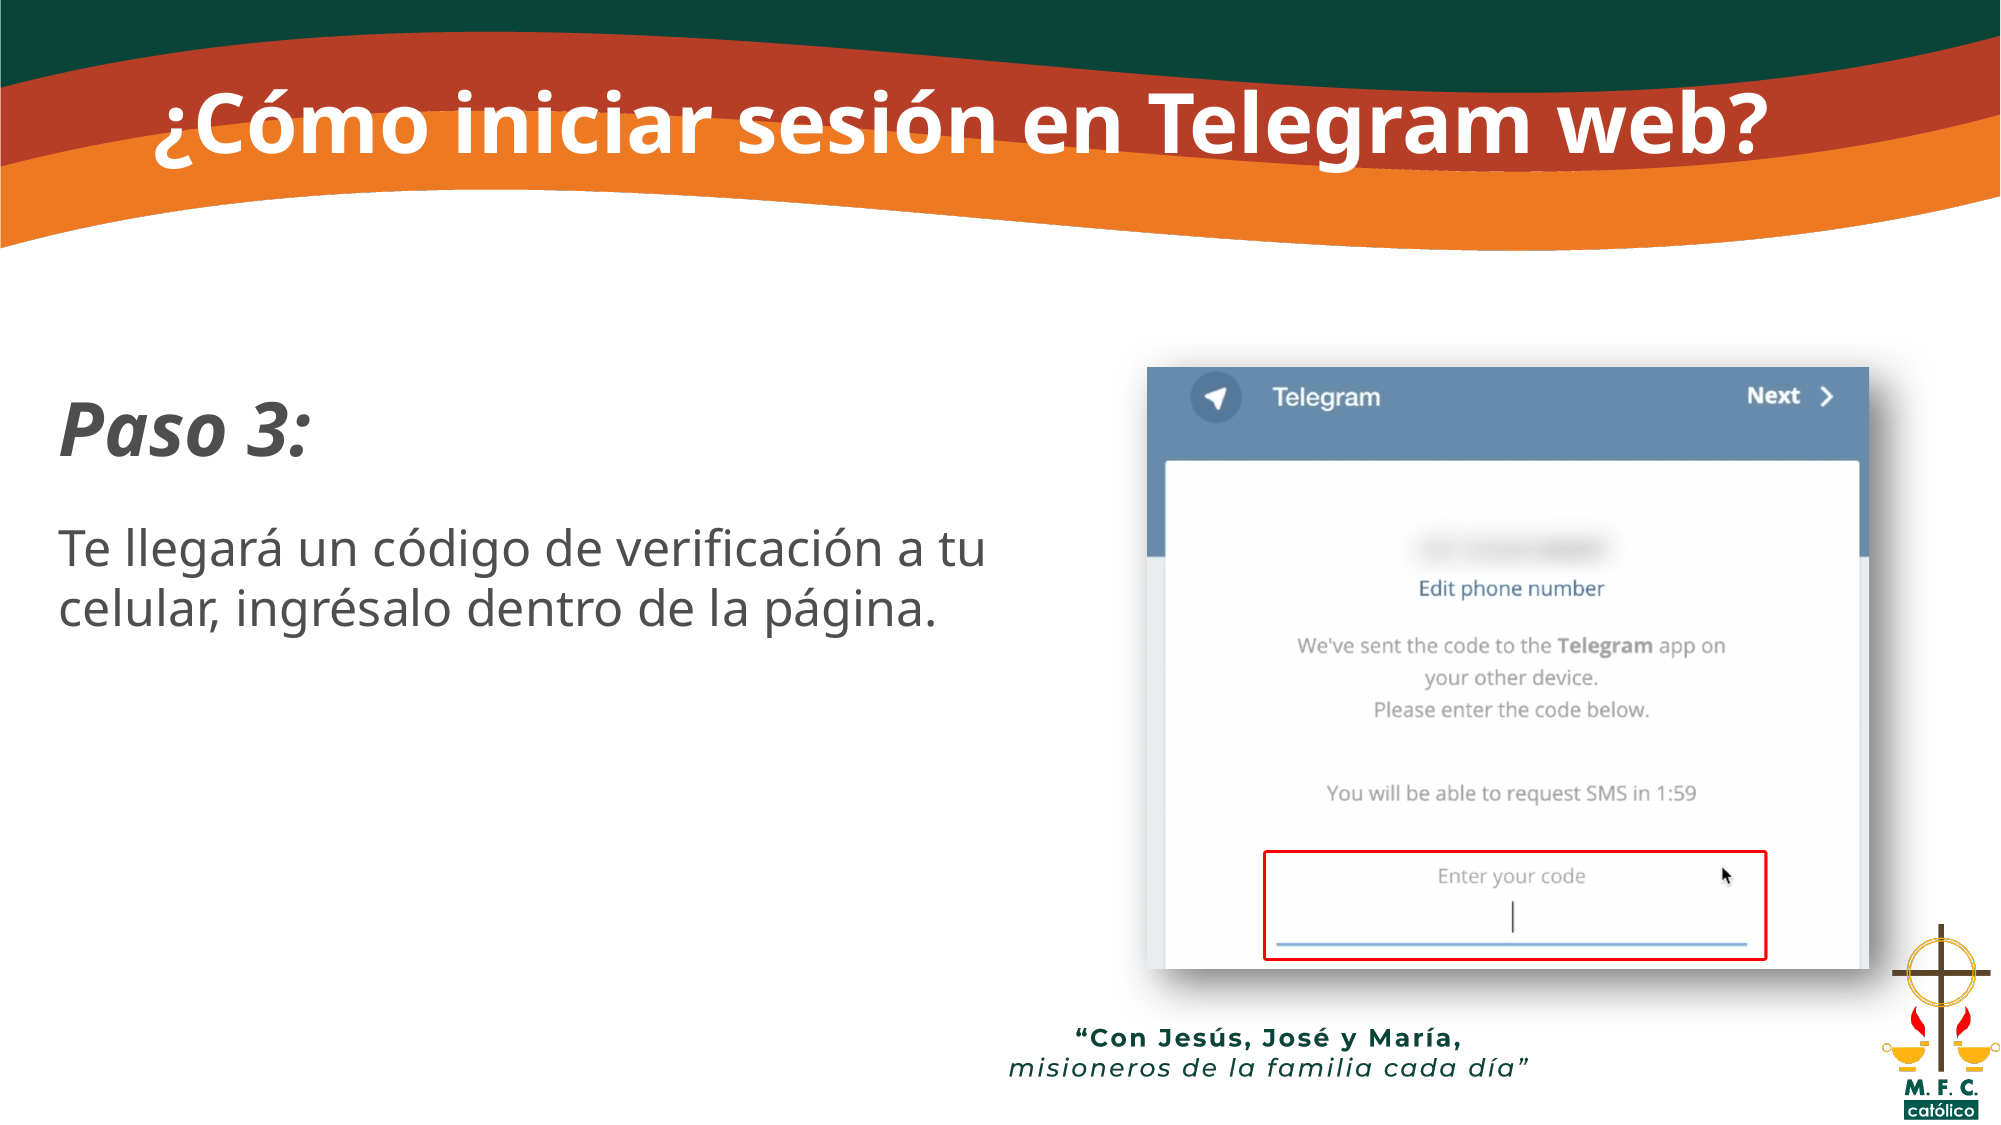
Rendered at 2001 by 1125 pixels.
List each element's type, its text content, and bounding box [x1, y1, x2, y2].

picture [0, 0, 2001, 1125]
text_box Paso 3: Te llegará un código de verificación a tu celular, ingrésalo dentro de la página. [44, 373, 1045, 644]
text_box ¿Cómo iniciar sesión en Telegram web? [139, 63, 1786, 178]
